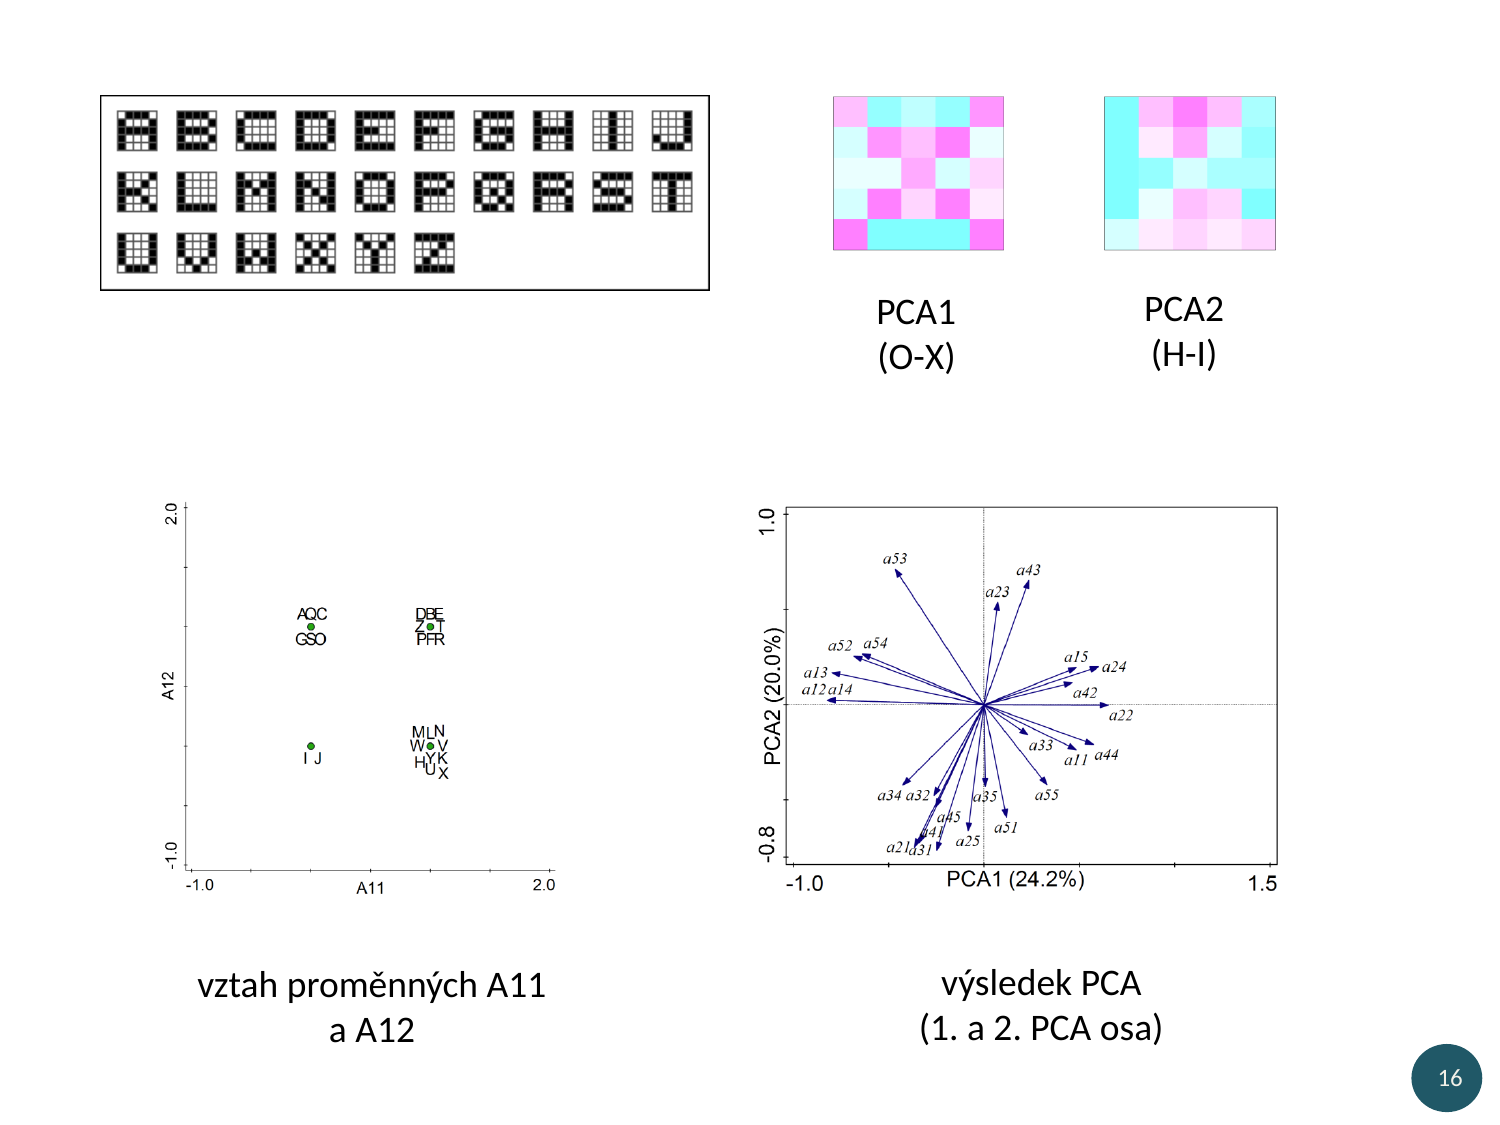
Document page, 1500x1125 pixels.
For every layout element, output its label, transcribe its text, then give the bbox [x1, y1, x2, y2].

picture [100, 95, 710, 291]
picture [808, 72, 1017, 280]
picture [744, 491, 1296, 906]
text_box výsledek PCA (1. a 2. PCA osa) [840, 950, 1243, 1055]
text_box PCA1 (O-X) [845, 288, 988, 384]
text_box vztah proměnných A11 a A12 [171, 952, 573, 1057]
slide_number 16 [1411, 1046, 1478, 1107]
picture [151, 491, 566, 906]
picture [1080, 72, 1288, 280]
text_box PCA2 (H-I) [1113, 288, 1255, 382]
